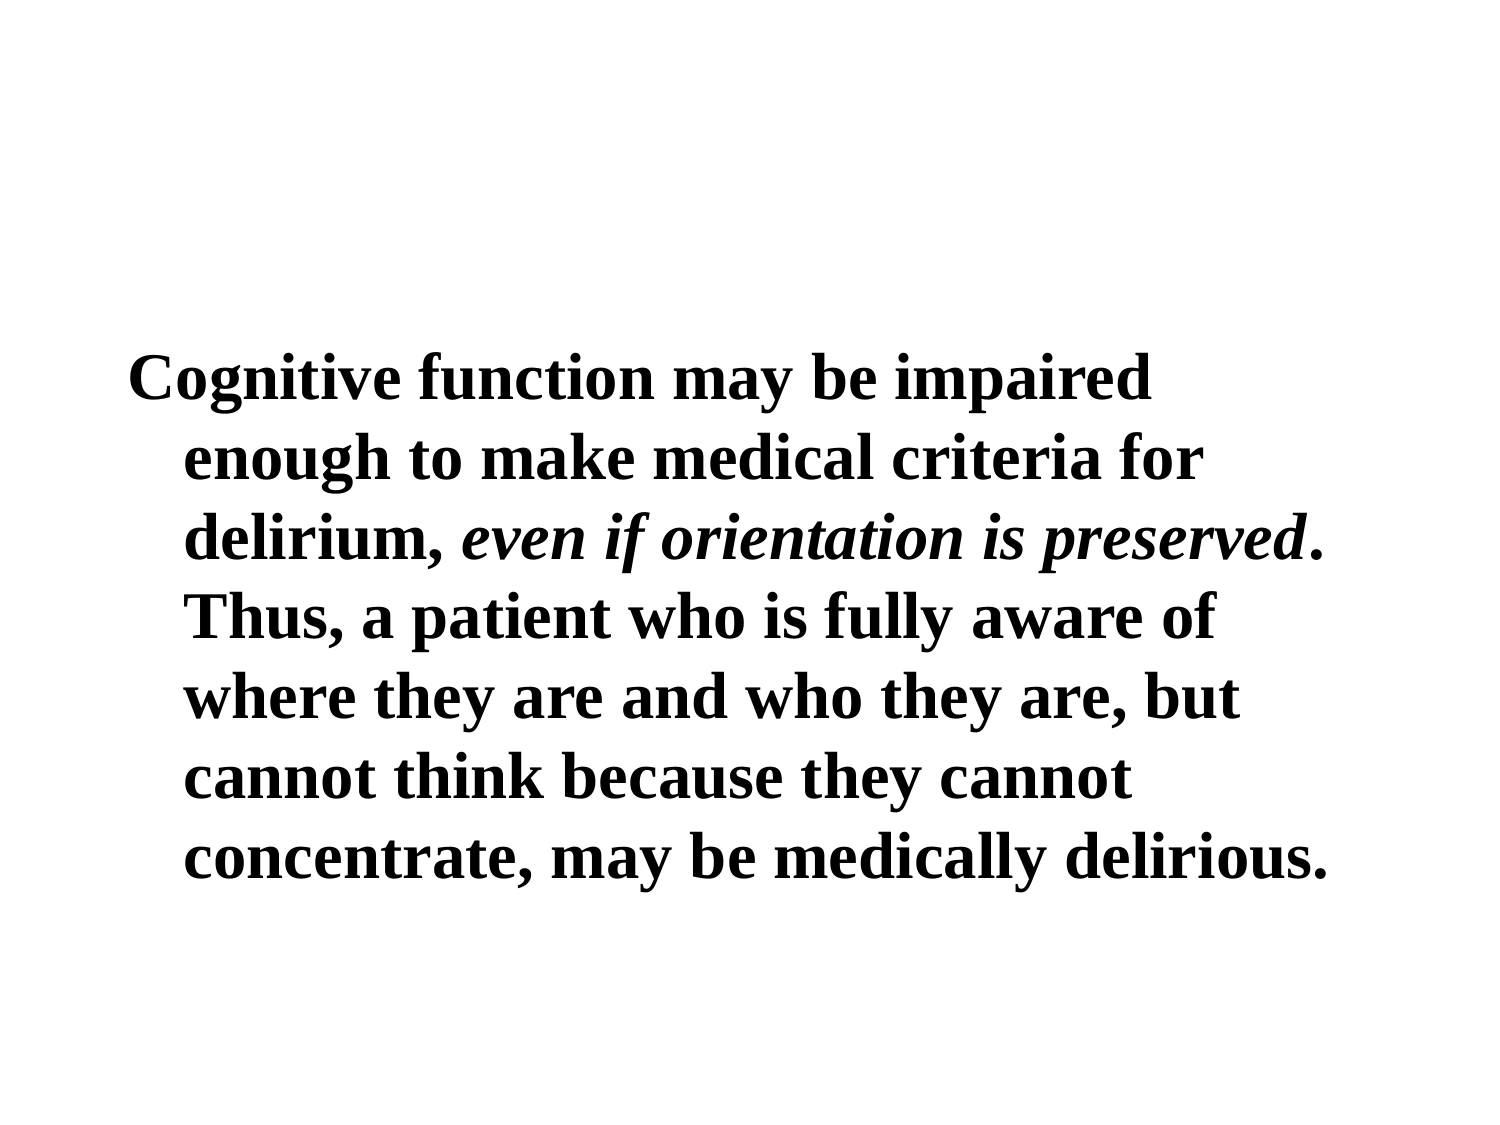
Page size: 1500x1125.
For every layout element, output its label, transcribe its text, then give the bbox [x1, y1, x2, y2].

list Cognitive function may be impaired enough to make medical criteria for delirium, even if orientation is preserved. Thus, a patient who is fully aware of where they are and who they are, but cannot think because they cannot concentrate, may be medically delirious. [112, 324, 1388, 1001]
